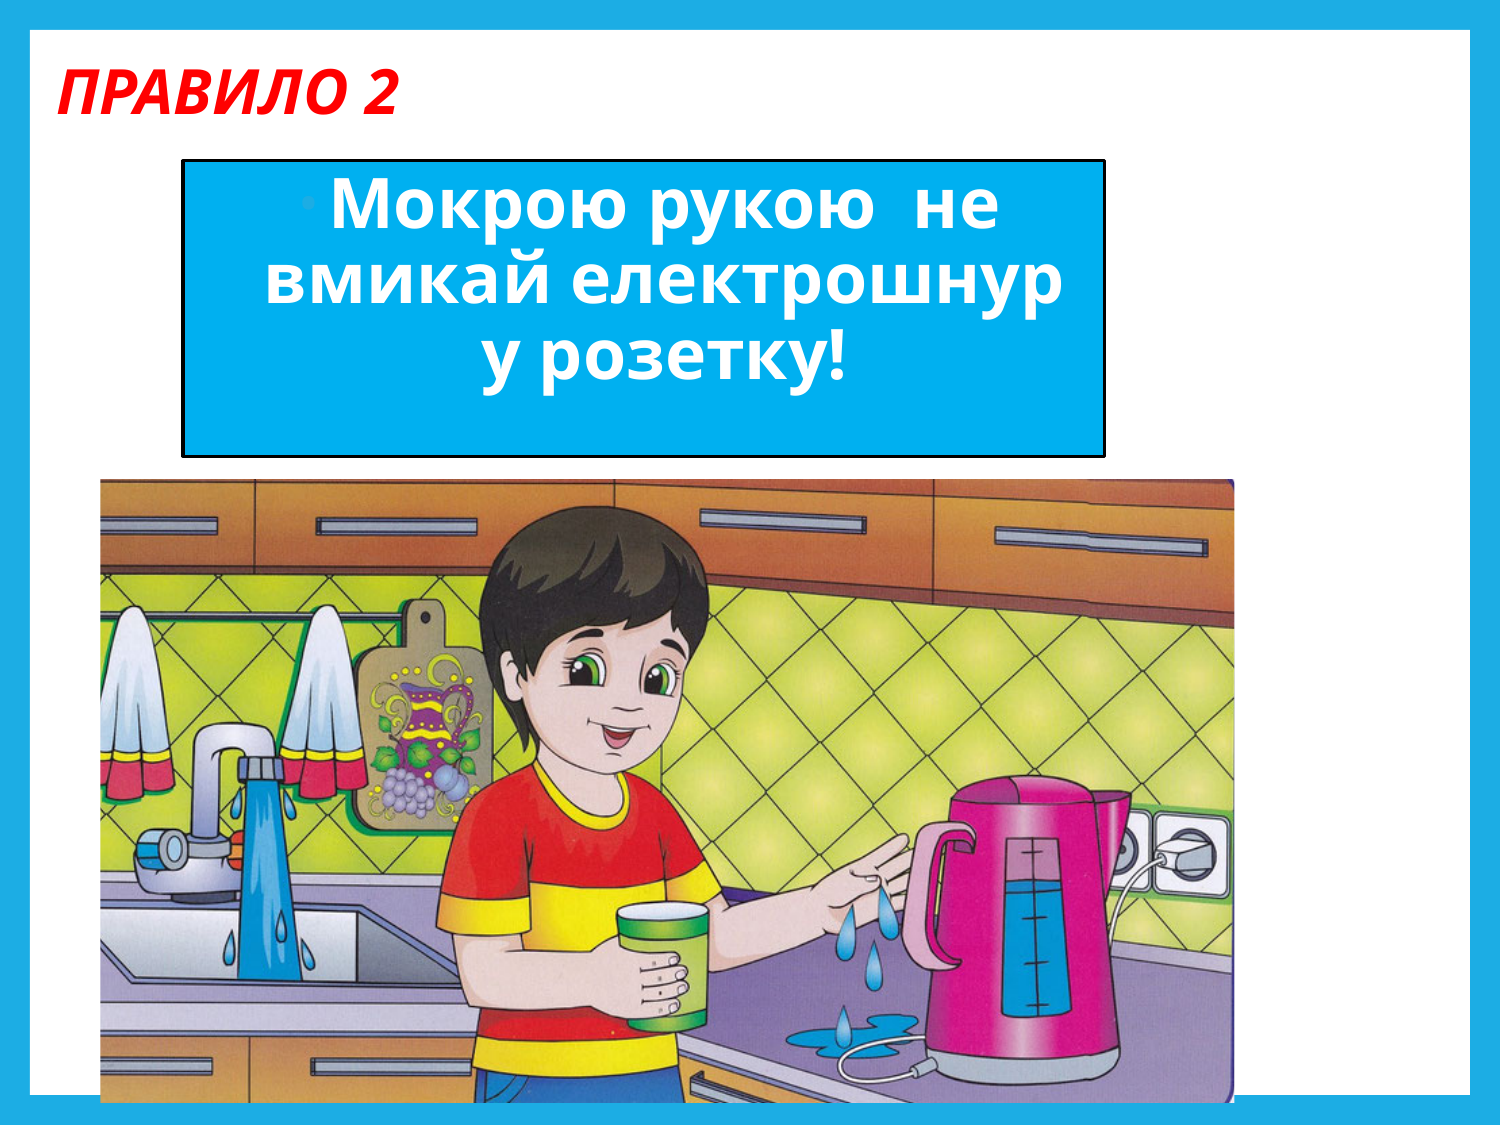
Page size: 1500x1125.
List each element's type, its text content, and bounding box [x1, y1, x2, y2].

picture [99, 479, 1235, 1104]
list Мокрою рукою не вмикай електрошнур у розетку! [181, 159, 1106, 458]
title ПРАВИЛО 2 [41, 0, 1019, 136]
